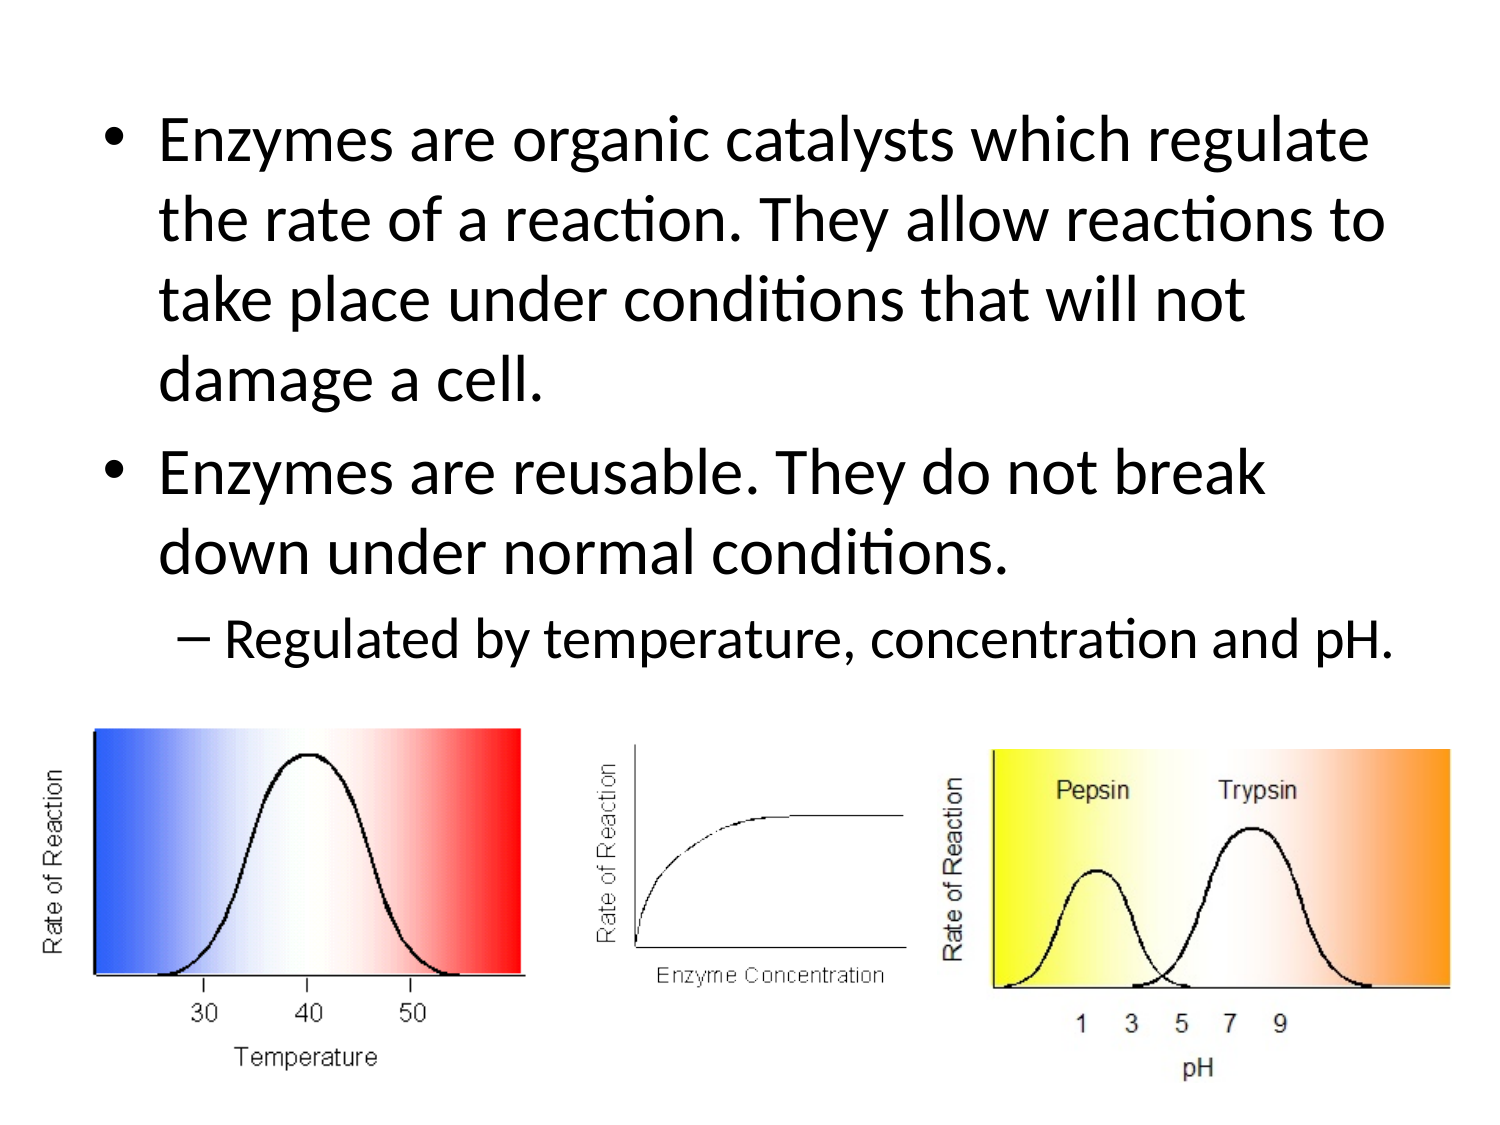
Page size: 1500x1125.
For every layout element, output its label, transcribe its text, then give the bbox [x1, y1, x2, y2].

picture [37, 724, 529, 1074]
picture [937, 749, 1452, 1083]
picture [574, 724, 929, 1002]
list Enzymes are organic catalysts which regulate the rate of a reaction. They allow reactions to take place under conditions that will not damage a cell. Enzymes are reusable. They do not break down under normal conditions. Regulated by temperature, concentration and pH. [87, 87, 1438, 830]
